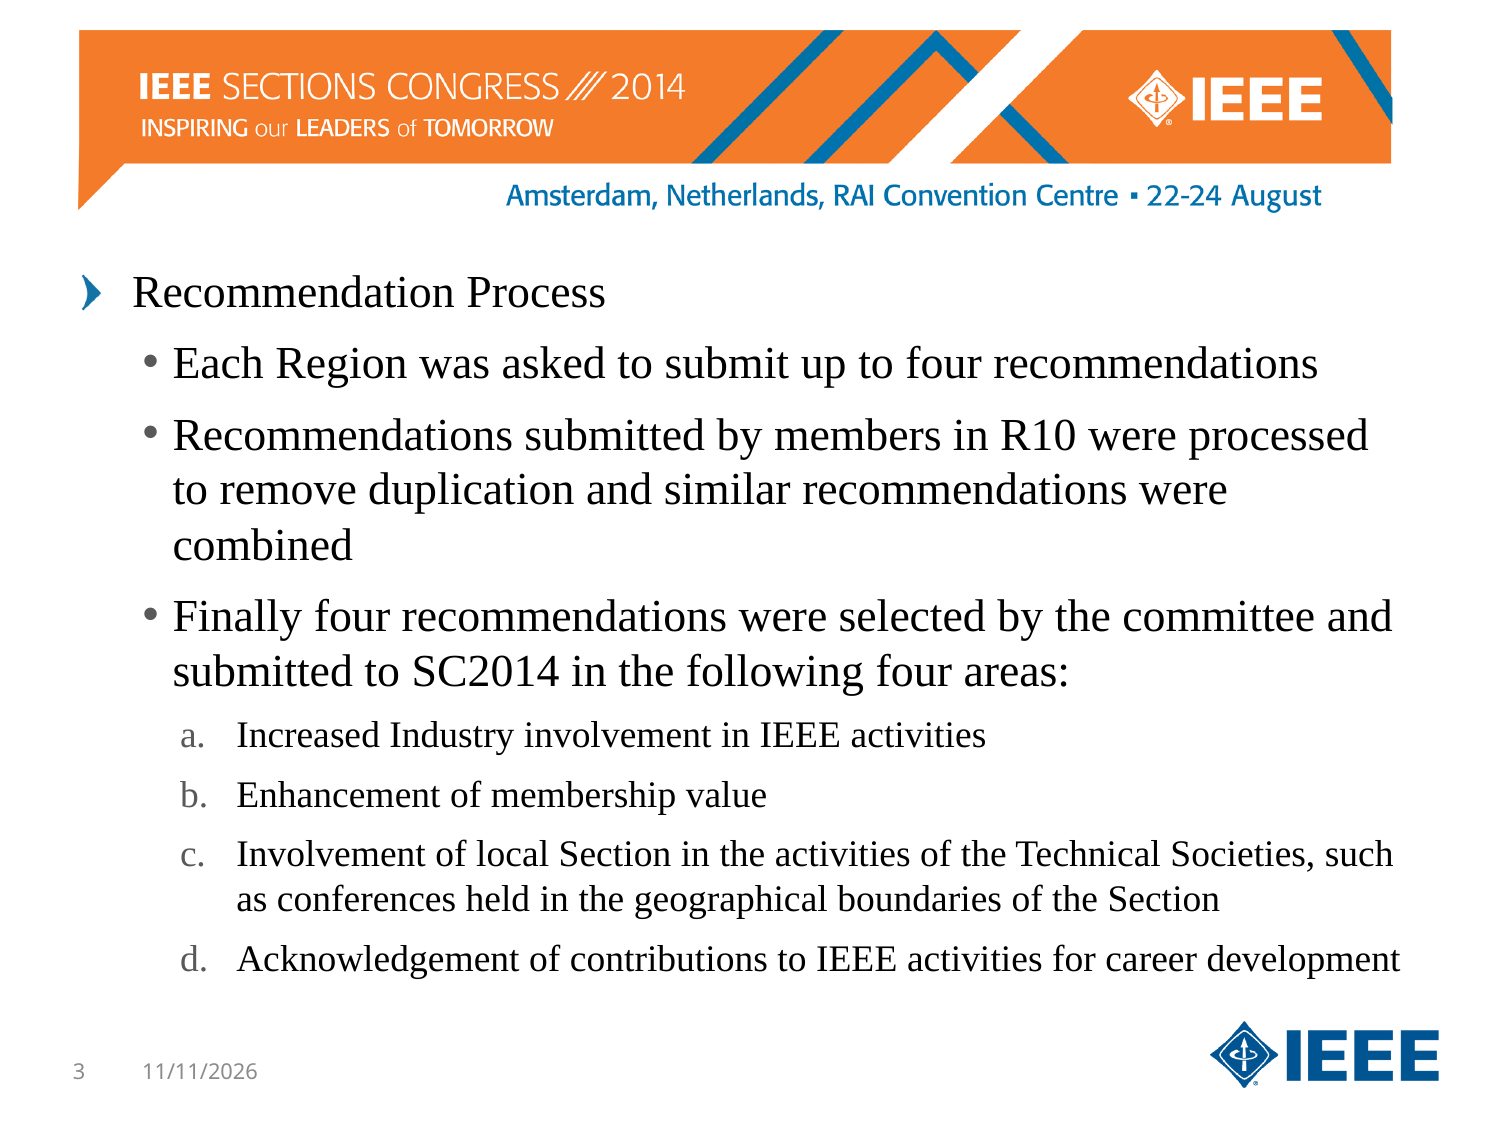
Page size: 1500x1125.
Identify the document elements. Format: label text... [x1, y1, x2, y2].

list Recommendation Process Each Region was asked to submit up to four recommendations Recommendations submitted by members in R10 were processed to remove duplication and similar recommendations were combined Finally four recommendations were selected by the committee and submitted to SC2014 in the following four areas: Increased Industry involvement in IEEE activities Enhancement of membership value Involvement of local Section in the activities of the Technical Societies, such as conferences held in the geographical boundaries of the Section Acknowledgement of contributions to IEEE activities for career development [60, 253, 1428, 998]
picture [75, 267, 105, 311]
picture [43, 0, 1426, 265]
picture [1210, 1021, 1439, 1088]
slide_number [142, 1042, 412, 1103]
slide_number 3 [72, 1042, 132, 1103]
